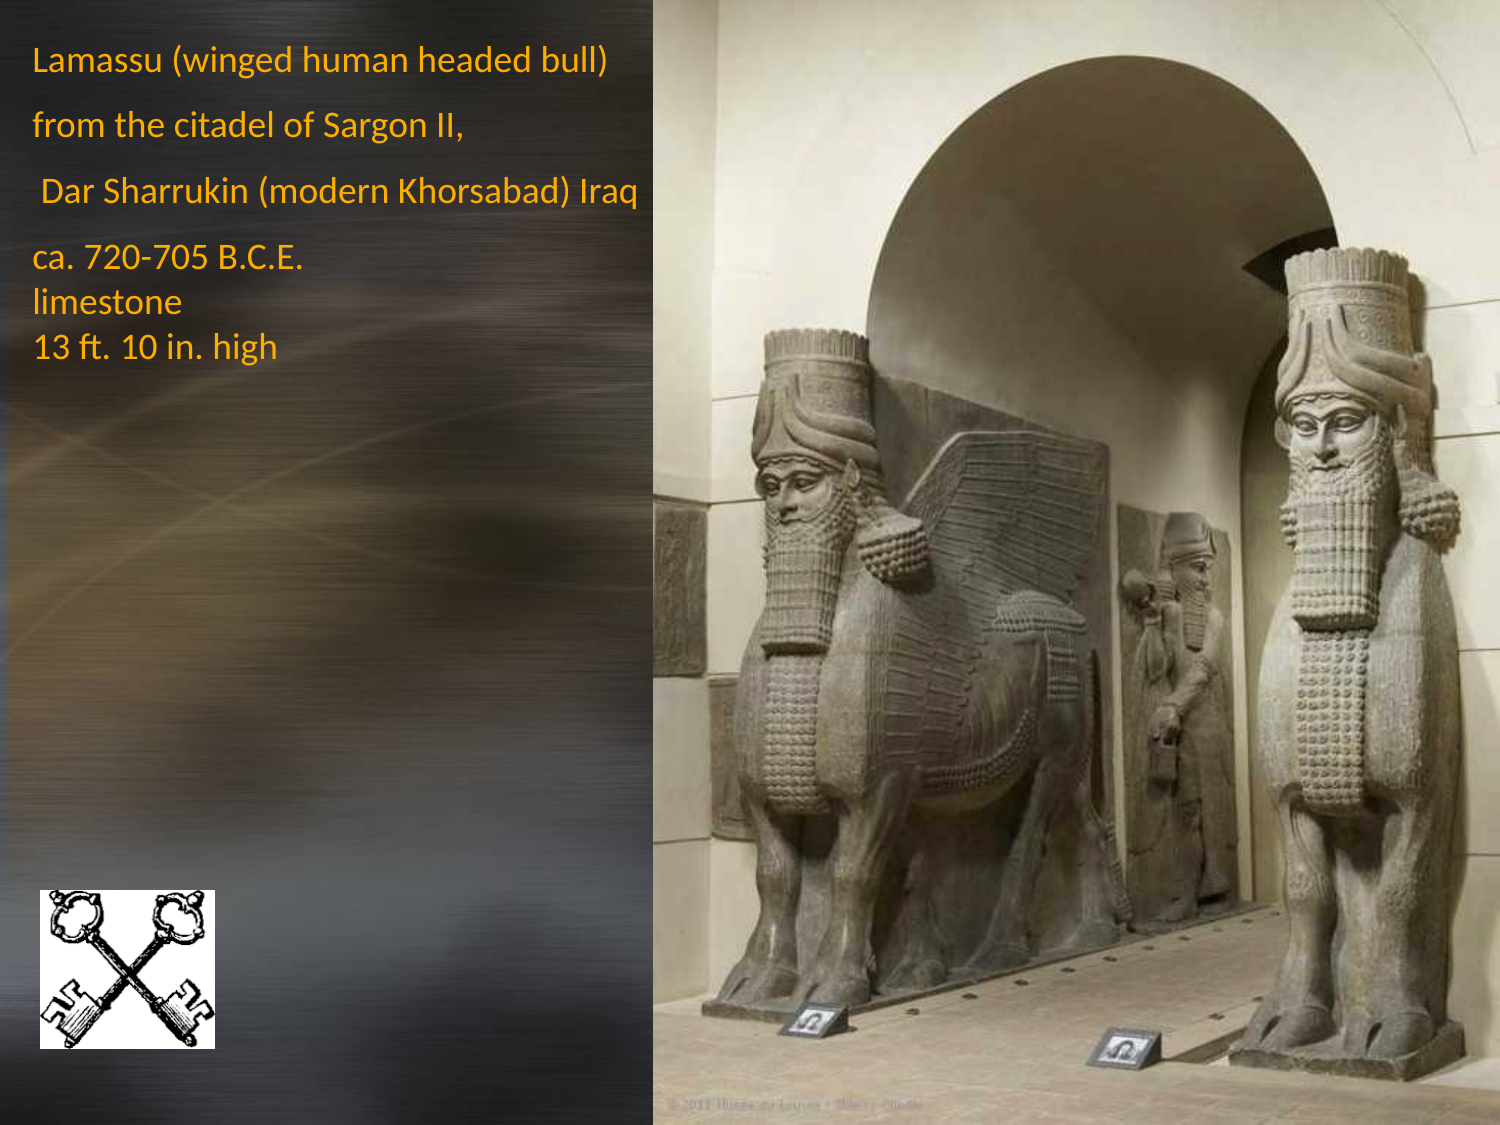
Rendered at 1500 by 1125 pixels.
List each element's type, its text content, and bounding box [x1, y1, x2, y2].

text_box Lamassu (winged human headed bull) from the citadel of Sargon II, Dar Sharrukin (modern Khorsabad) Iraq ca. 720-705 B.C.E. limestone 13 ft. 10 in. high [32, 34, 647, 403]
picture [0, 0, 1500, 1125]
